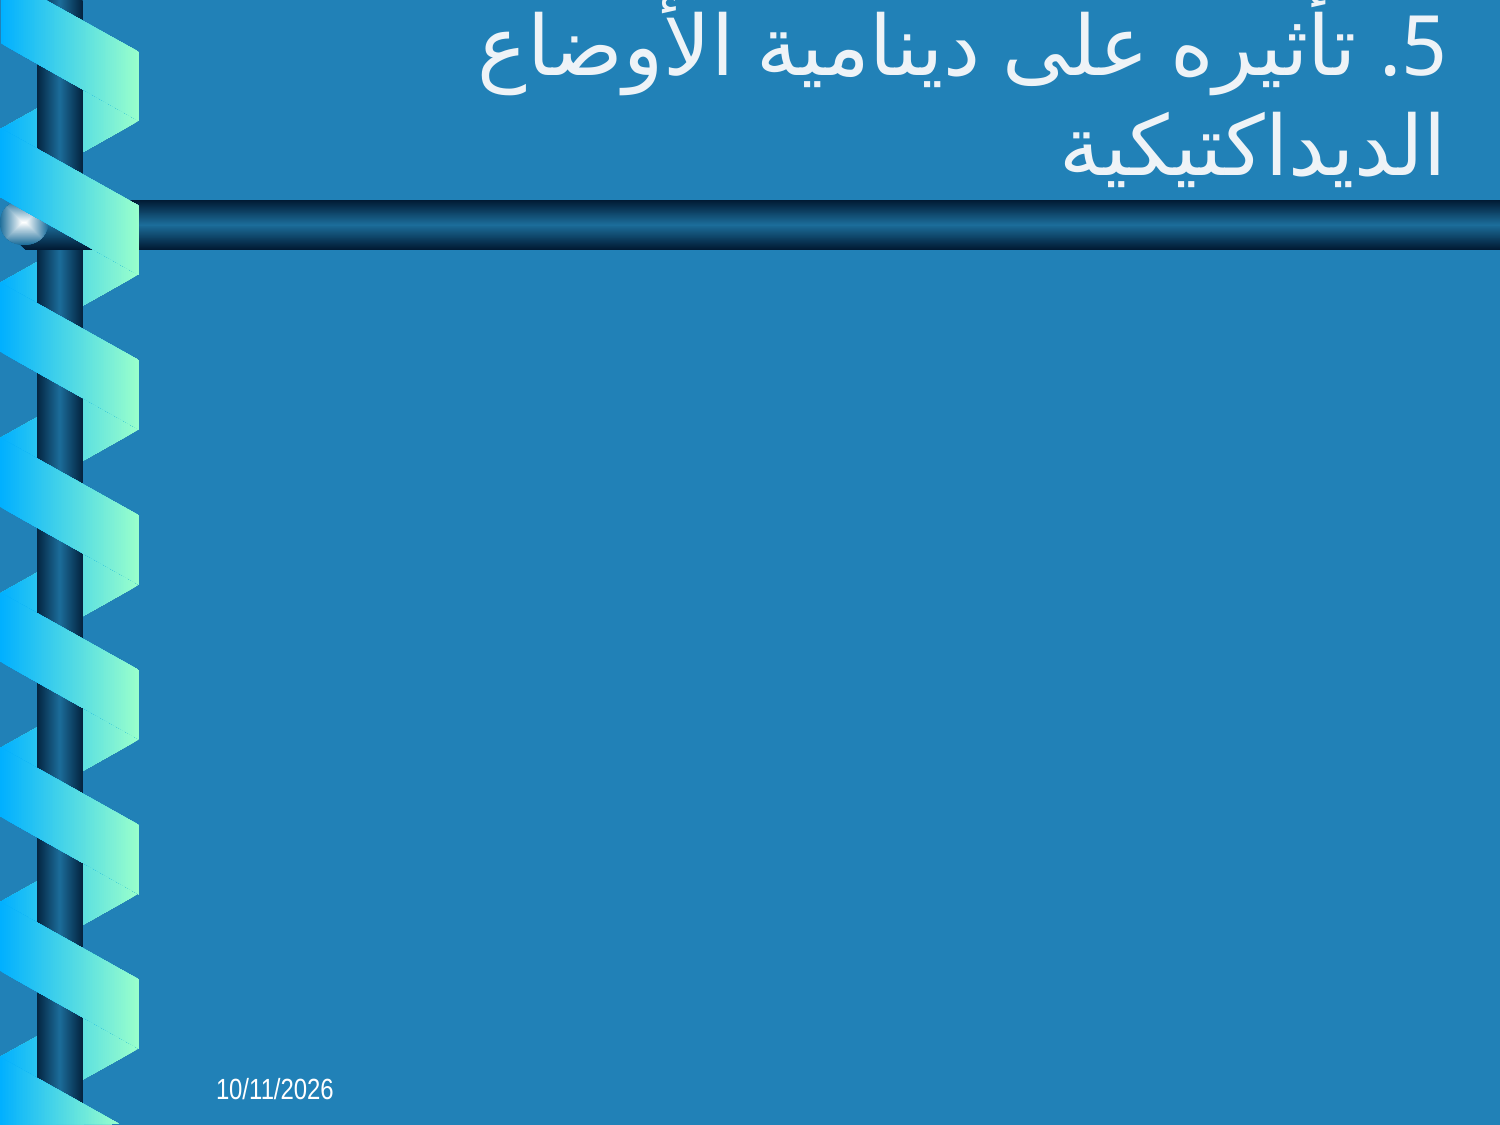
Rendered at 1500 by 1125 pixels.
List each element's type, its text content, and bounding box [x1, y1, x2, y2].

title 5. تأثيره على دينامية الأوضاع الديداكتيكية [187, 37, 1463, 201]
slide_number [200, 1062, 514, 1101]
